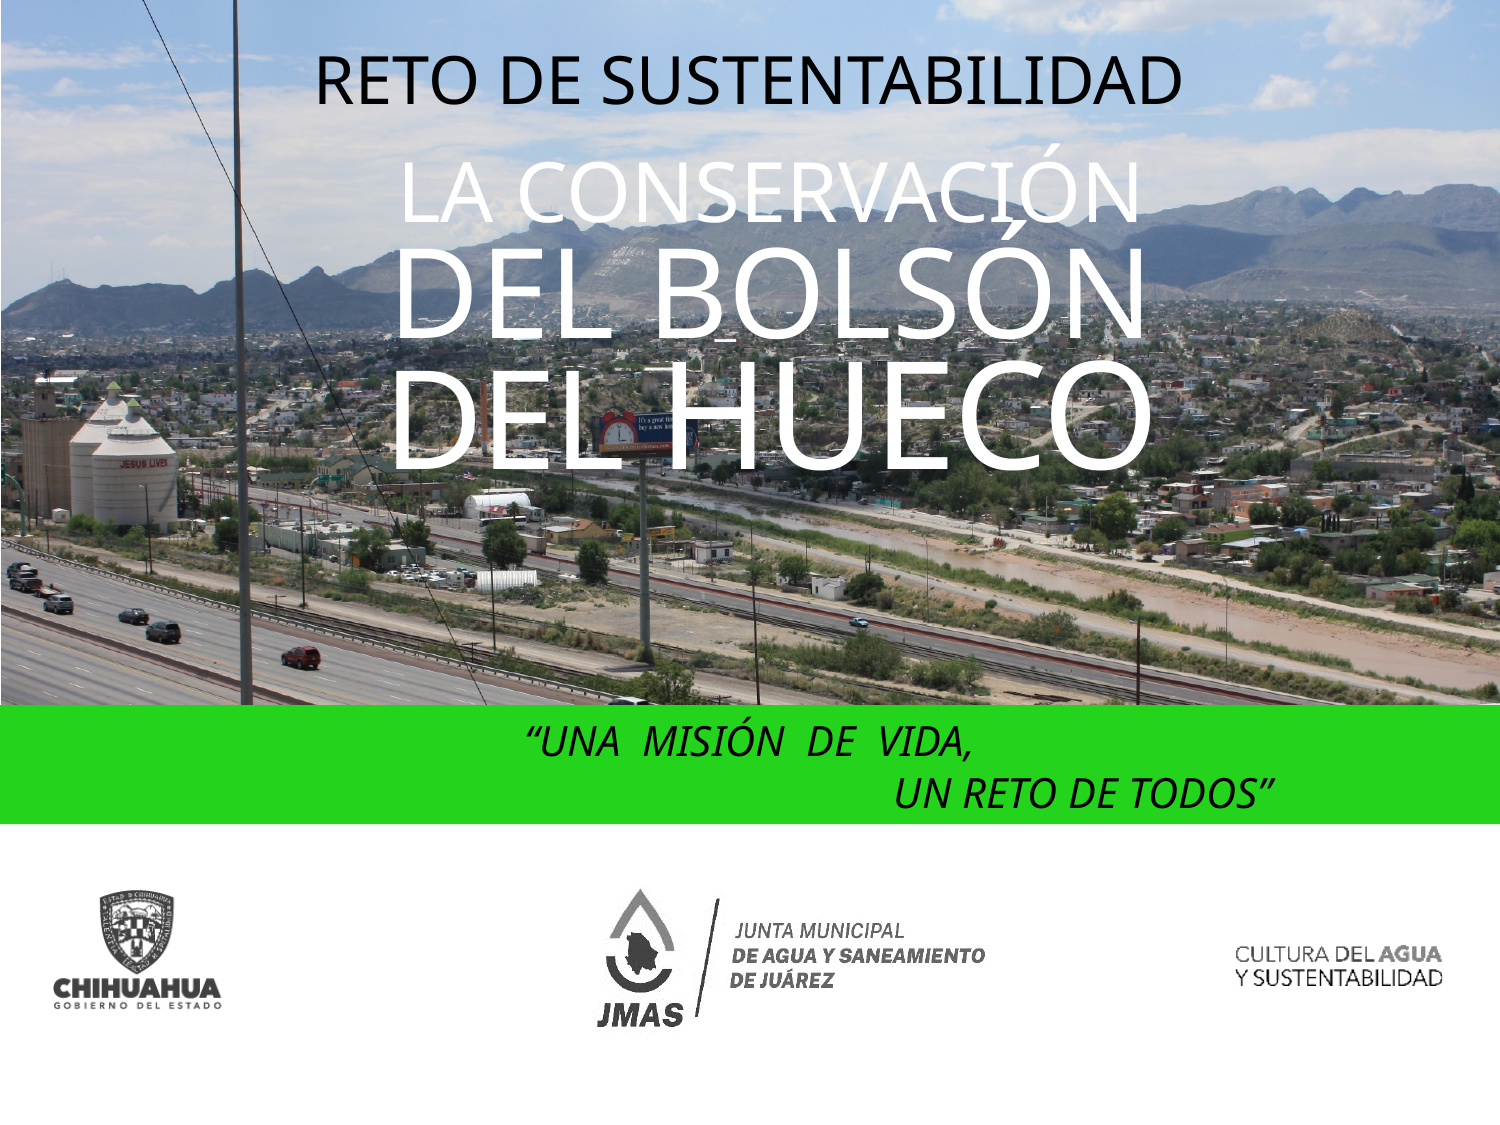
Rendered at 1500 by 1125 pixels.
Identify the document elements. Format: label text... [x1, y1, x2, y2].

picture [572, 879, 1031, 1036]
text_box “UNA MISIÓN DE VIDA, UN RETO DE TODOS” [0, 714, 1500, 825]
picture [0, 0, 1500, 706]
picture [1235, 932, 1443, 986]
picture [52, 855, 243, 1010]
